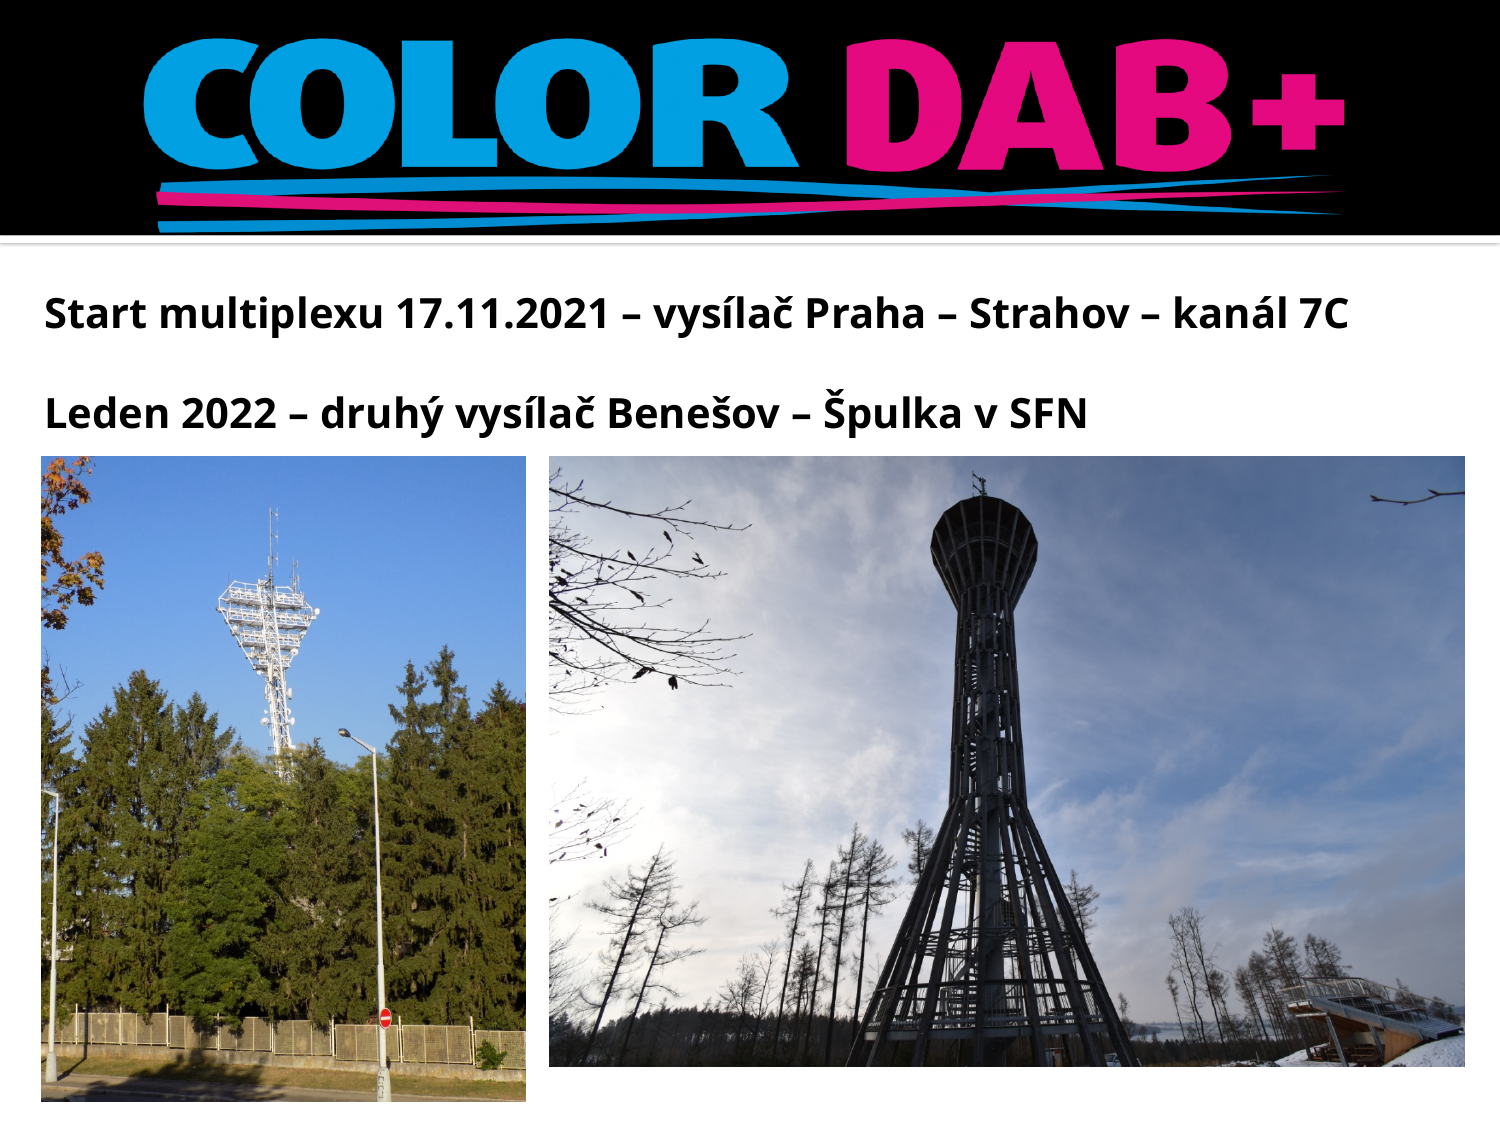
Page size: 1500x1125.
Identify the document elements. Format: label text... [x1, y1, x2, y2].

picture [41, 456, 526, 1102]
picture [549, 456, 1465, 1067]
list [123, 0, 1368, 246]
text_box Start multiplexu 17.11.2021 – vysílač Praha – Strahov – kanál 7C Leden 2022 – druhý vysílač Benešov – Špulka v SFN [29, 278, 1471, 534]
